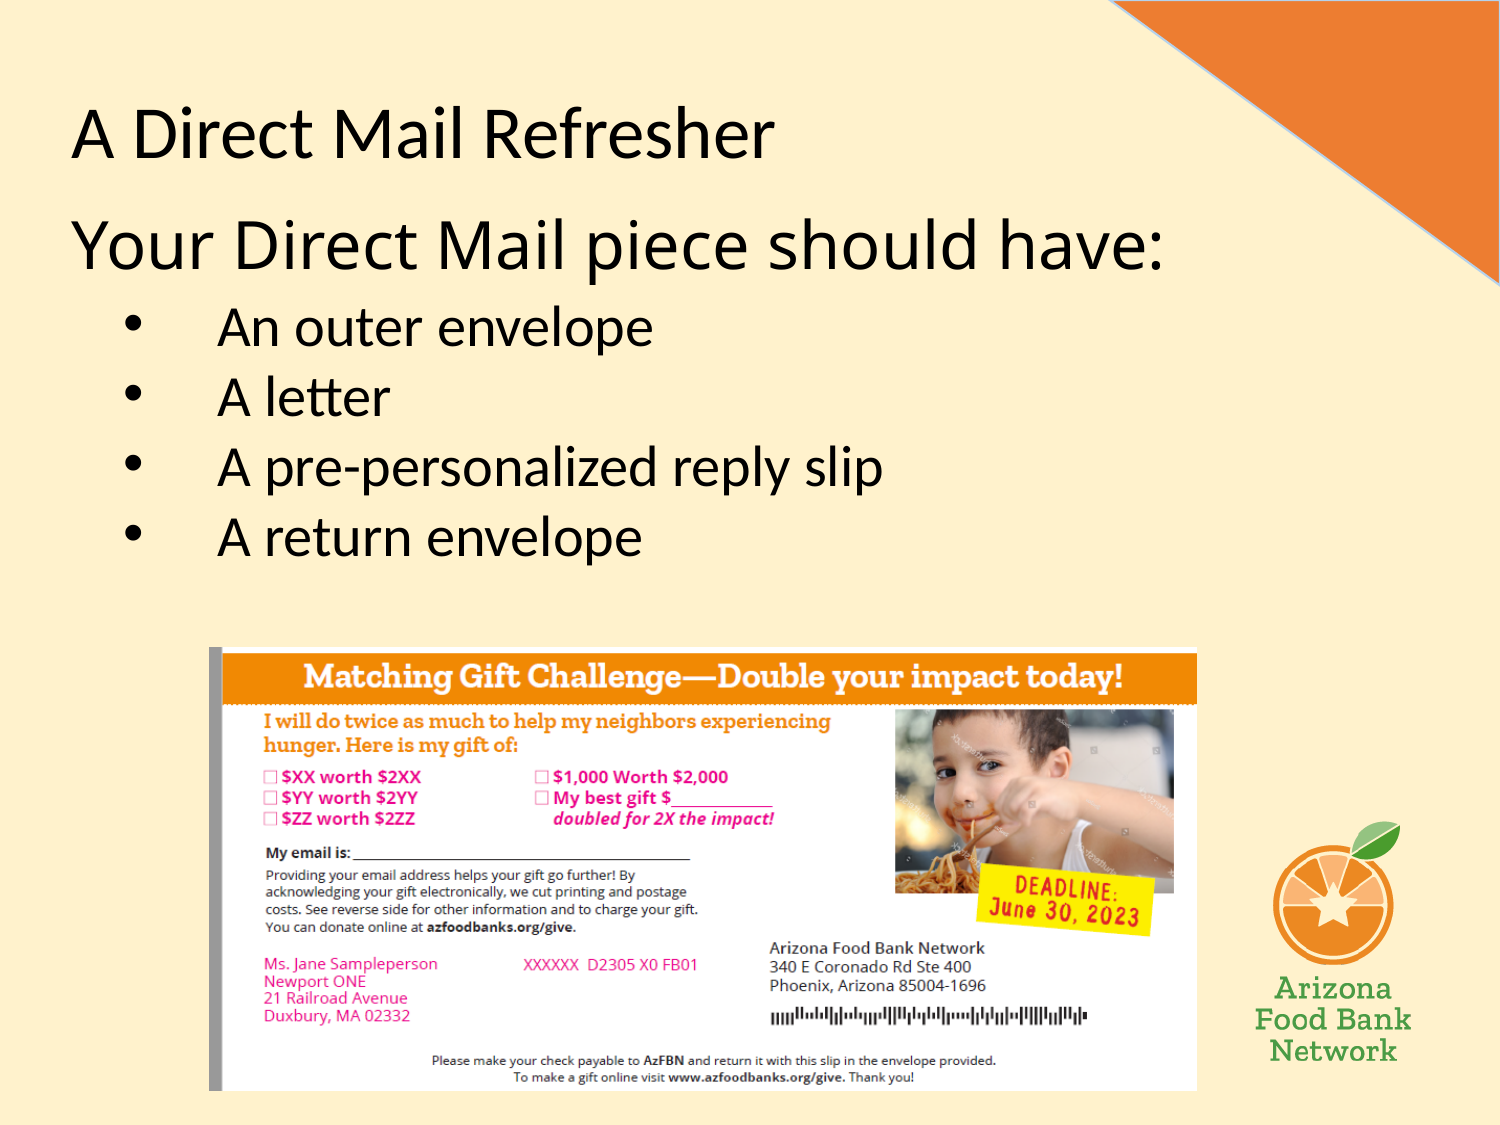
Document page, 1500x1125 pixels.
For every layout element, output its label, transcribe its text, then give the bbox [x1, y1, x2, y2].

title Your Direct Mail piece should have: [56, 204, 1351, 316]
text_box An outer envelope A letter A pre-personalized reply slip A return envelope [108, 280, 1431, 576]
picture [1255, 821, 1411, 1061]
text_box A Direct Mail Refresher [56, 40, 1262, 229]
picture [209, 647, 1197, 1091]
